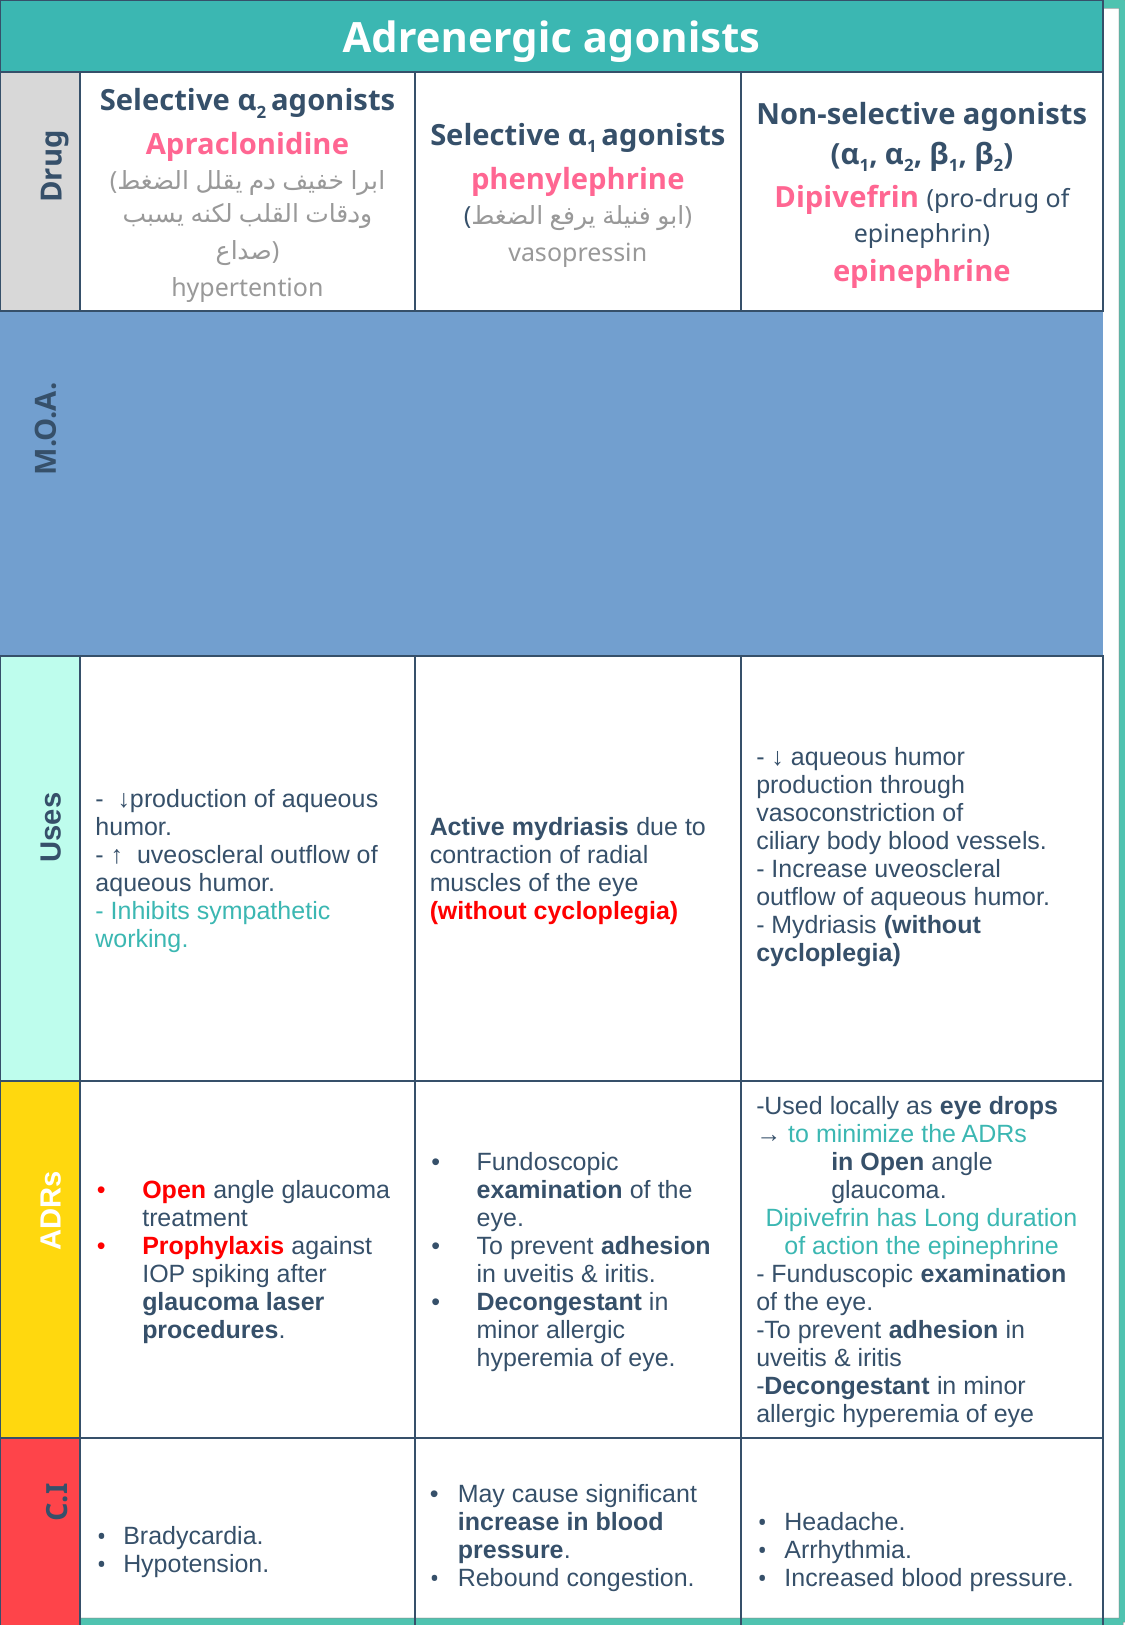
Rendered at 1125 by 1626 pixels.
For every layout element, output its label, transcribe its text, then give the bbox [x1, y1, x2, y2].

table_cell May cause significant increase in blood pressure. Rebound congestion. [416, 1439, 740, 1625]
text_box M.O.A. [11, 358, 87, 499]
table_cell Fundoscopic examination of the eye. To prevent adhesion in uveitis & iritis. Decongestant in minor allergic hyperemia of eye. [416, 1082, 740, 1437]
text_box Uses [16, 763, 73, 878]
table_header Adrenergic agonists [1, 1, 1102, 71]
table_cell Selective α2 agonists Apraclonidine (ابرا خفيف دم يقلل الضغط ودقات القلب لكنه يسبب صداع) hypertention [81, 73, 414, 310]
text_box Drug [17, 109, 82, 224]
table_cell Bradycardia. Hypotension. [81, 1439, 414, 1625]
table_cell -Used locally as eye drops → to minimize the ADRs in Open angle glaucoma. Dipivefrin has Long duration of action the epinephrine - Funduscopic examination of the eye. -To prevent adhesion in uveitis & iritis -Decongestant in minor allergic hyperemia of eye [742, 1082, 1102, 1437]
table_cell - ↓ aqueous humor production through vasoconstriction of ciliary body blood vessels. - Increase uveoscleral outflow of aqueous humor. - Mydriasis (without cycloplegia) [742, 657, 1102, 1080]
table_cell - ↓production of aqueous humor. - ↑ uveoscleral outflow of aqueous humor. - Inhibits sympathetic working. [81, 657, 414, 1080]
table_cell Non-selective agonists (α1, α2, β1, β2) Dipivefrin (pro-drug of epinephrin) epinephrine [742, 73, 1102, 310]
table_cell [1, 657, 79, 1080]
table_cell [1, 1439, 79, 1625]
picture [1103, 0, 1125, 1625]
table_cell [1, 73, 79, 310]
text_box ADRs [16, 1134, 76, 1287]
table_cell Open angle glaucoma treatment Prophylaxis against IOP spiking after glaucoma laser procedures. [81, 1082, 414, 1437]
table_cell [1, 1082, 79, 1437]
table_cell Active mydriasis due to contraction of radial muscles of the eye (without cycloplegia) [416, 657, 740, 1080]
table_cell Selective α1 agonists phenylephrine (ابو فنيلة يرفع الضغط) vasopressin [416, 73, 740, 310]
text_box C.I [22, 1447, 80, 1558]
table_cell Headache. Arrhythmia. Increased blood pressure. [742, 1439, 1102, 1625]
